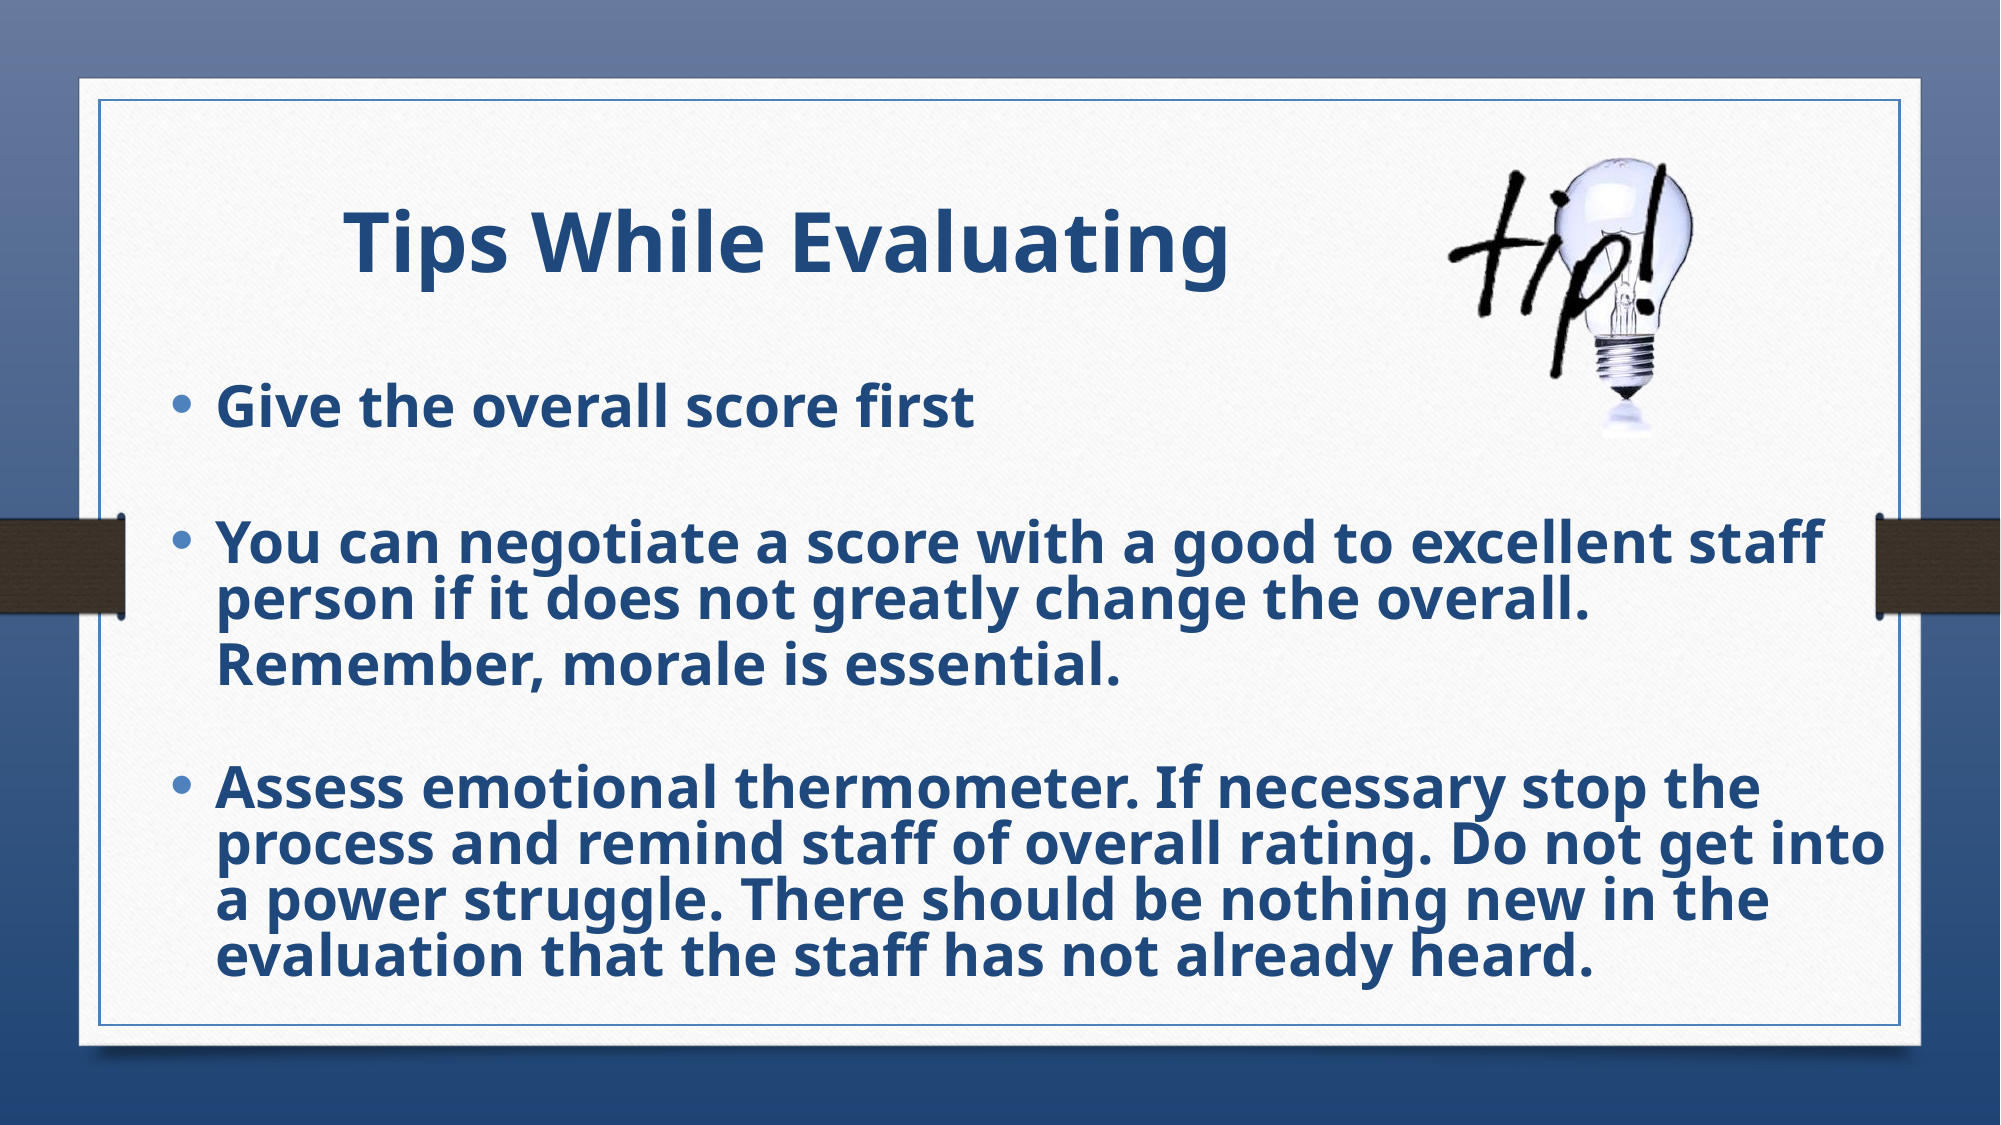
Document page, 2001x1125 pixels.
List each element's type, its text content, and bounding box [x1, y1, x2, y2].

title Tips While Evaluating [0, 103, 1576, 376]
list Give the overall score first You can negotiate a score with a good to excellent staff person if it does not greatly change the overall. Remember, morale is essential. Assess emotional thermometer. If necessary stop the process and remind staff of overall rating. Do not get into a power struggle. There should be nothing new in the evaluation that the staff has not already heard. [161, 374, 1913, 1013]
picture [0, 0, 2001, 1125]
picture [101, 101, 1898, 438]
